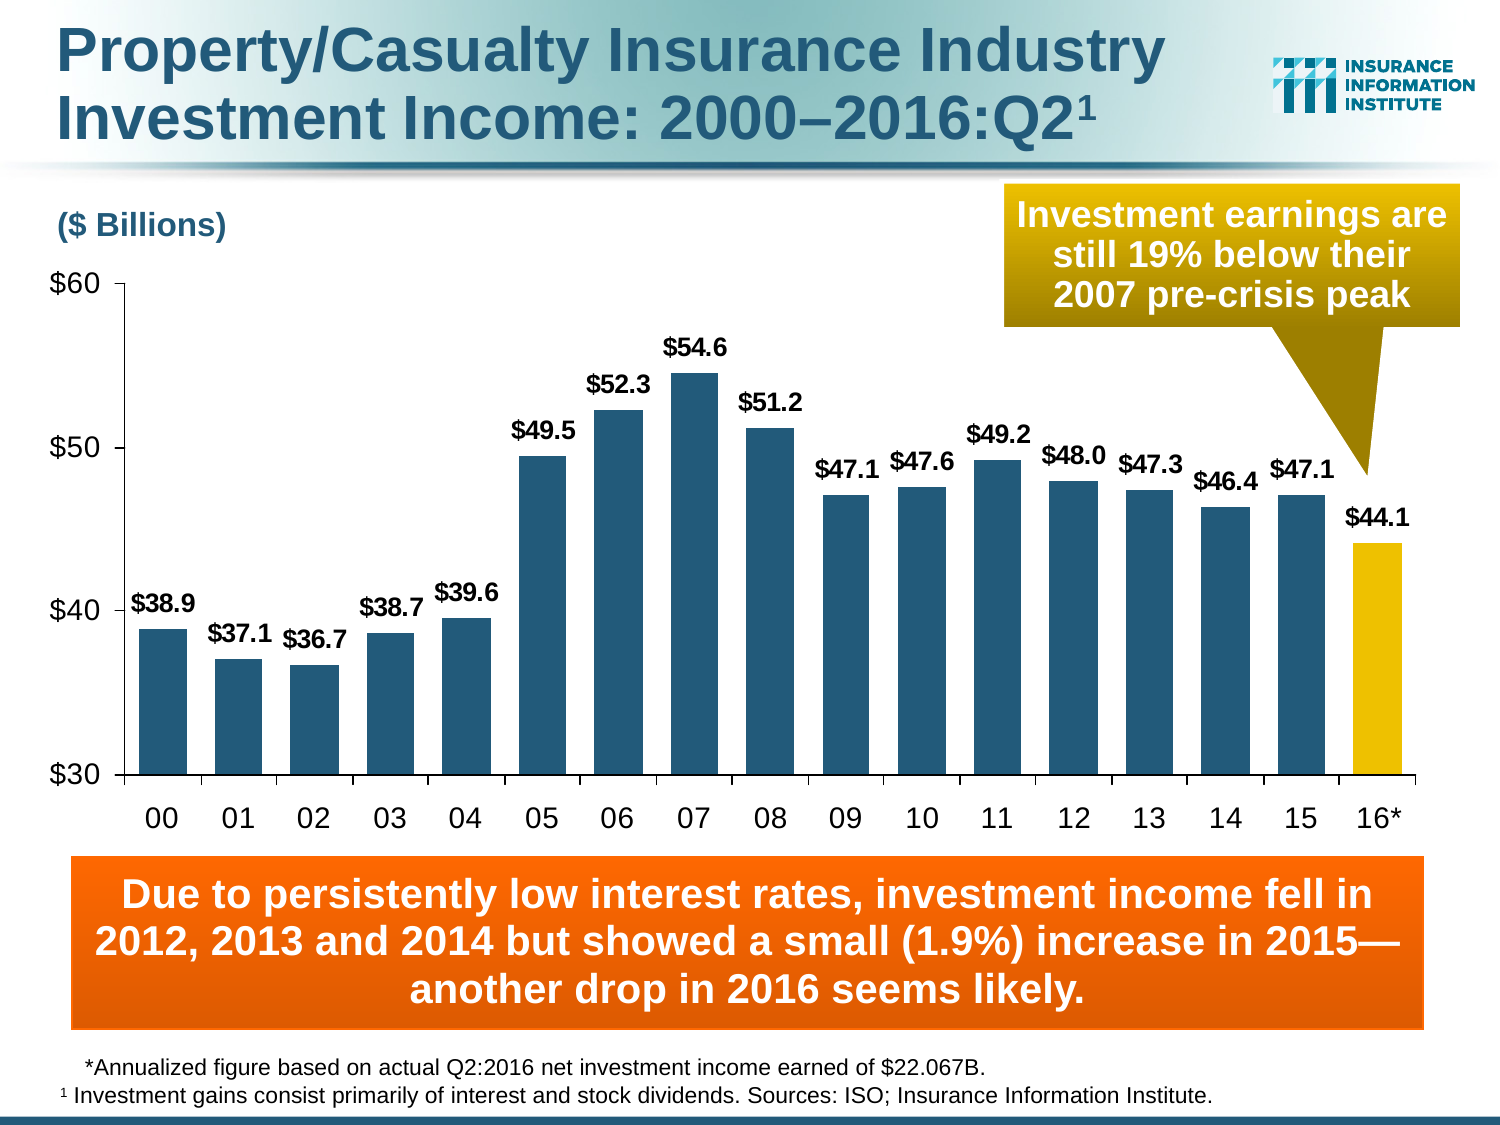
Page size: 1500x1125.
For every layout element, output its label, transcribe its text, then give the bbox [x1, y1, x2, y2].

text_box ($ Billions) [56, 207, 1001, 244]
text_box Investment earnings are still 19% below their 2007 pre-crisis peak [1001, 181, 1463, 330]
text_box *Annualized figure based on actual Q2:2016 net investment income earned of $22.067B. [24, 1055, 1488, 1103]
text_box 1 Investment gains consist primarily of interest and stock dividends. Sources: ISO; Insurance Information Institute. [0, 1084, 1463, 1125]
picture [0, 0, 1500, 189]
title Property/Casualty Insurance Industry Investment Income: 2000–2016:Q21 [48, 14, 1264, 157]
text_box Due to persistently low interest rates, investment income fell in 2012, 2013 and 2014 but showed a small (1.9%) increase in 2015—another drop in 2016 seems likely. [71, 859, 1424, 1030]
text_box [36, 249, 1424, 851]
